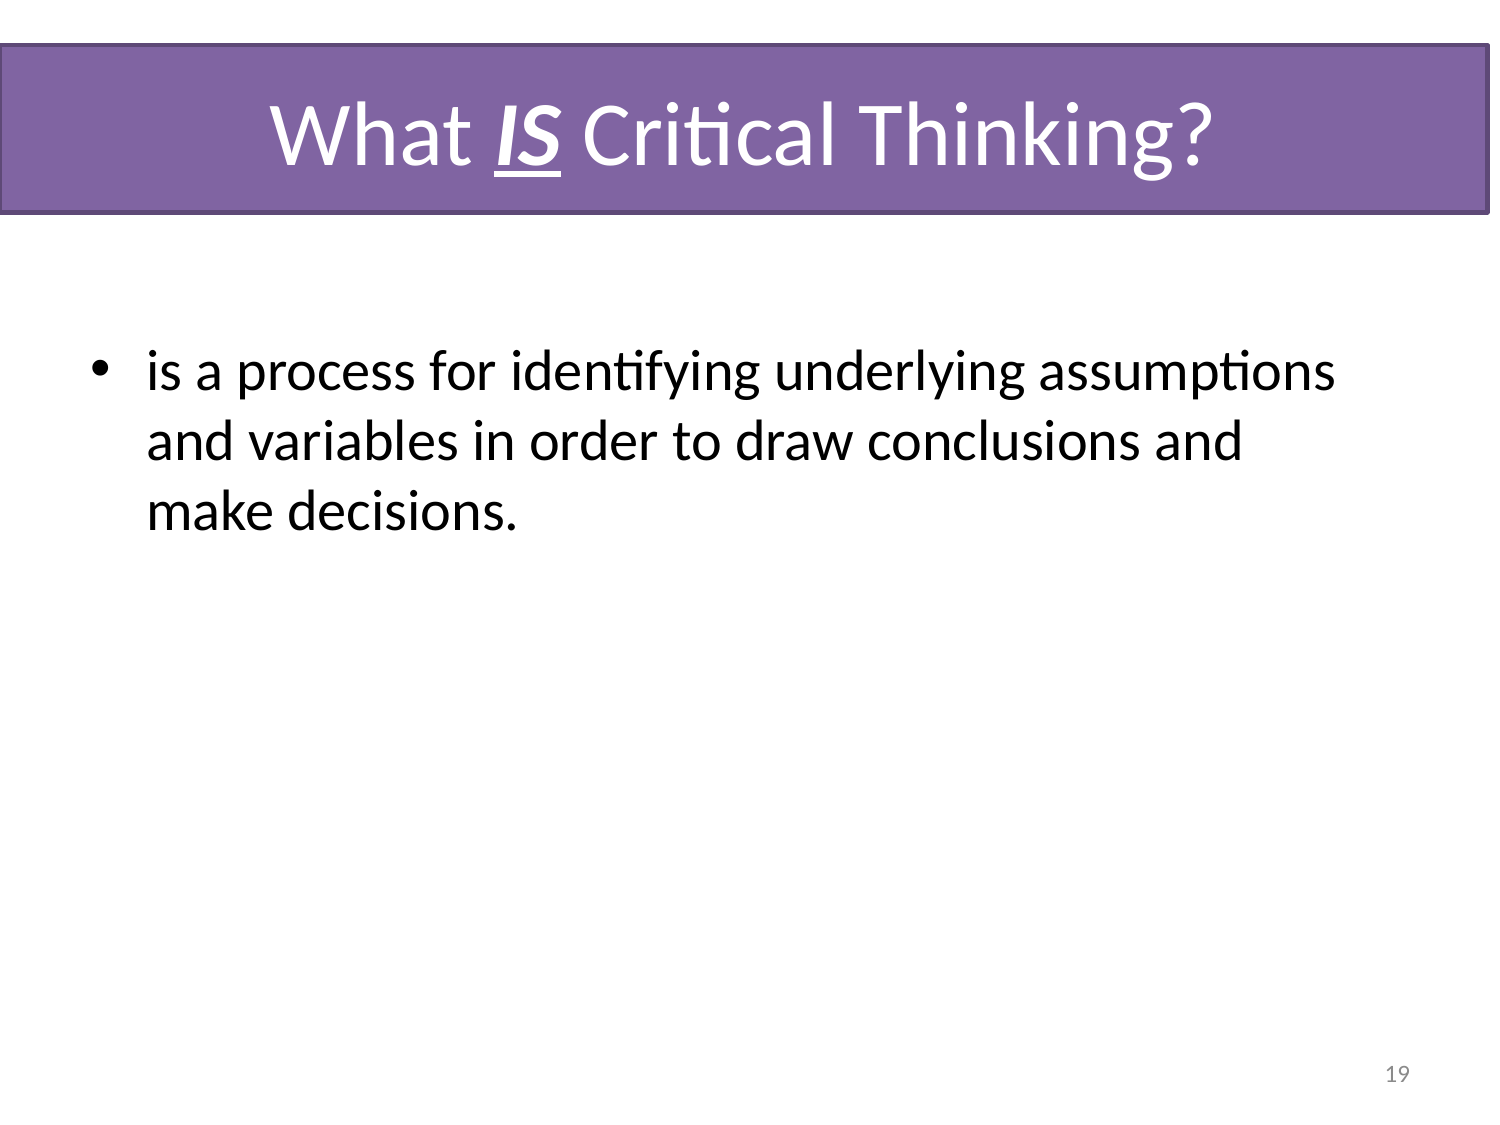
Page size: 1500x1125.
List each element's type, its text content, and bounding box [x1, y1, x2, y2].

slide_number 19 [1074, 1042, 1425, 1103]
title What IS Critical Thinking? [0, 43, 1490, 215]
list is a process for identifying underlying assumptions and variables in order to draw conclusions and make decisions. [75, 324, 1375, 1125]
